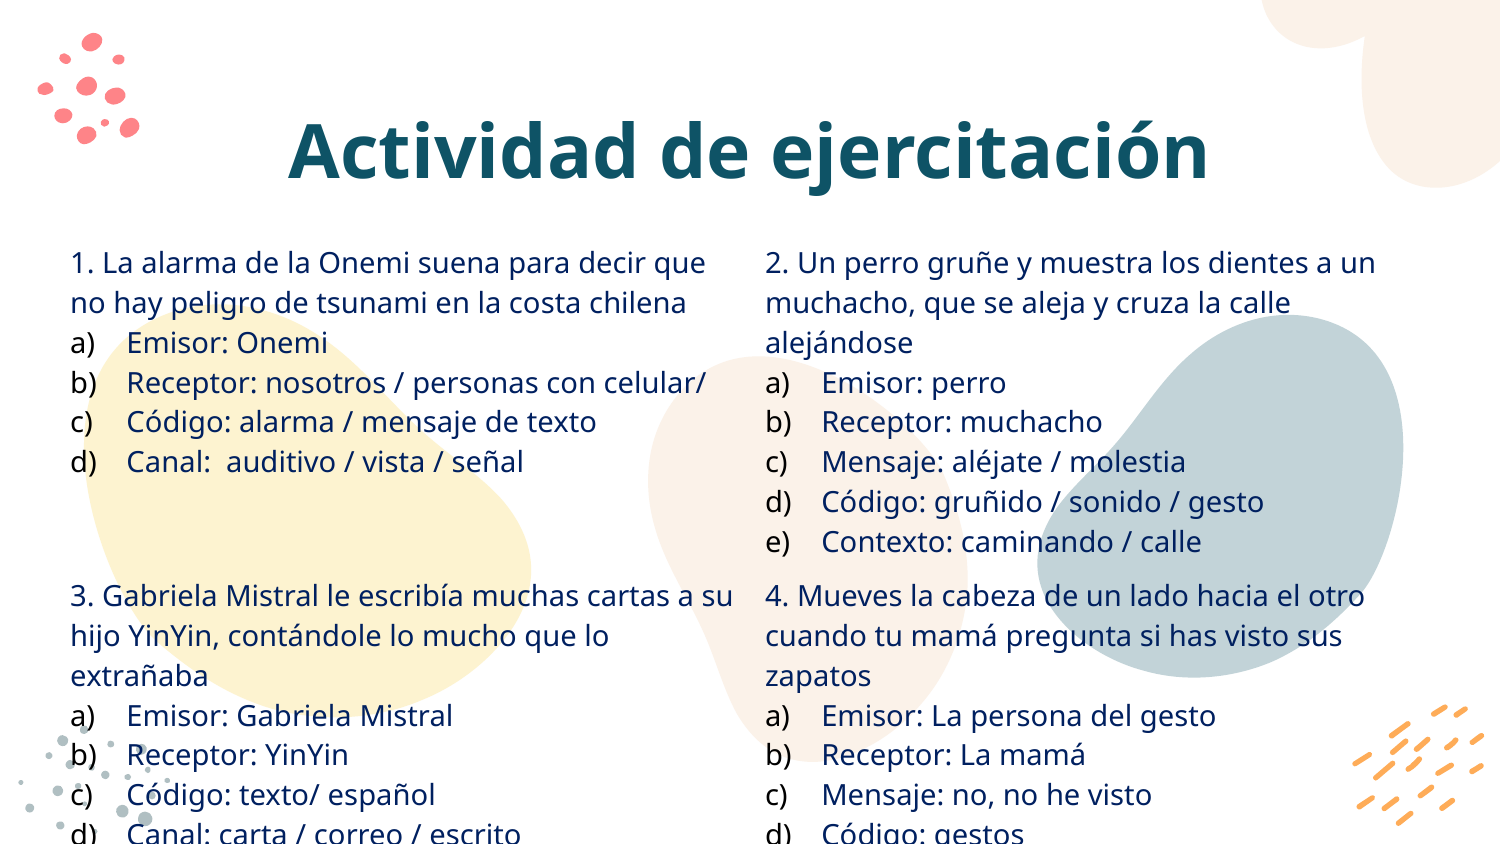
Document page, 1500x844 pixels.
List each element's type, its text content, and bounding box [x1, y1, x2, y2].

table_cell 3. Gabriela Mistral le escribía muchas cartas a su hijo YinYin, contándole lo mucho que lo extrañaba Emisor: Gabriela Mistral Receptor: YinYin Código: texto/ español Canal: carta / correo / escrito Mensaje: lo mucho que lo extraña [55, 568, 750, 844]
table_header 1. La alarma de la Onemi suena para decir que no hay peligro de tsunami en la costa chilena Emisor: Onemi Receptor: nosotros / personas con celular/ Código: alarma / mensaje de texto Canal: auditivo / vista / señal [55, 235, 750, 568]
table_header 2. Un perro gruñe y muestra los dientes a un muchacho, que se aleja y cruza la calle alejándose Emisor: perro Receptor: muchacho Mensaje: aléjate / molestia Código: gruñido / sonido / gesto Contexto: caminando / calle [750, 235, 1445, 568]
table_cell 4. Mueves la cabeza de un lado hacia el otro cuando tu mamá pregunta si has visto sus zapatos Emisor: La persona del gesto Receptor: La mamá Mensaje: no, no he visto Código: gestos Canal: Visual [750, 568, 1445, 844]
title Actividad de ejercitación [118, 88, 1382, 167]
